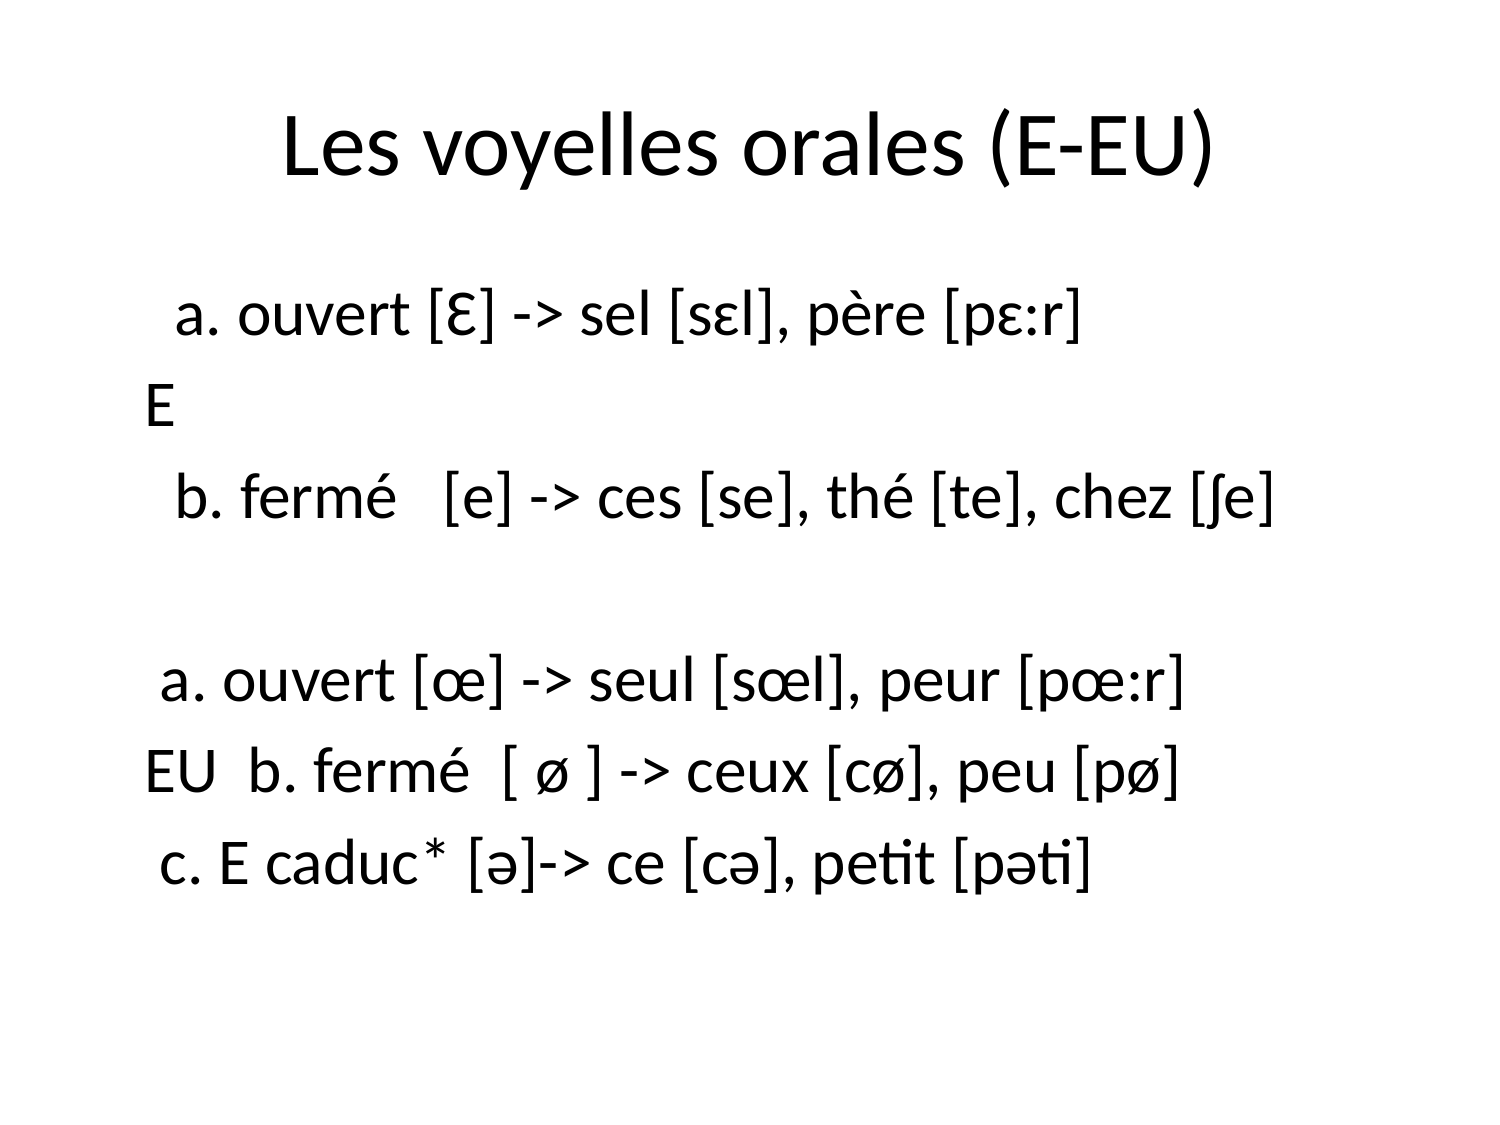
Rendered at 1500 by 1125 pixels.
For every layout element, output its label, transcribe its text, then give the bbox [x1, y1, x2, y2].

list a. ouvert [Ԑ] -> sel [sɛl], père [pɛ:r] E b. fermé [e] -> ces [se], thé [te], chez [ʃe] a. ouvert [œ] -> seul [sœl], peur [pœ:r] EU b. fermé [ ø ] -> ceux [cø], peu [pø] c. E caduc* [ə]-> ce [cə], petit [pəti] [75, 262, 1425, 1005]
title Les voyelles orales (E-EU) [75, 45, 1425, 233]
